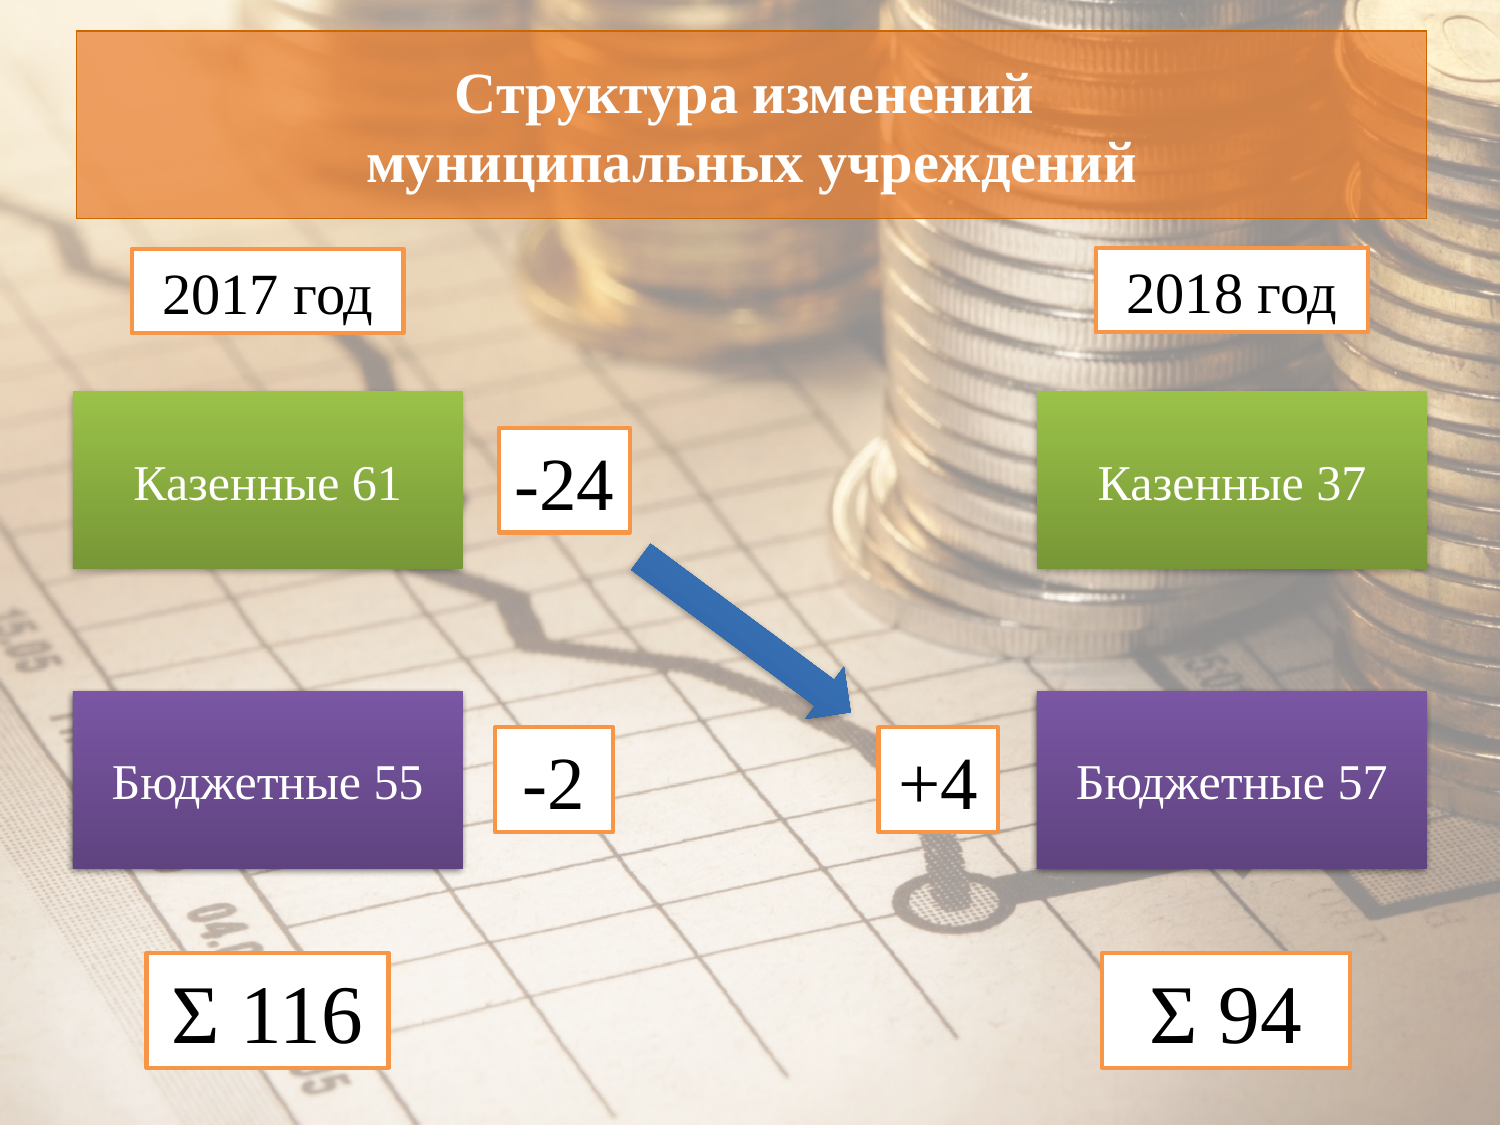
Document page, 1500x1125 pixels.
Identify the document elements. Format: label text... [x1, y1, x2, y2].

text_box Казенные 61 [72, 391, 463, 569]
text_box Σ 94 [1100, 951, 1352, 1070]
text_box Бюджетные 55 [72, 691, 463, 869]
text_box +4 [876, 725, 1000, 834]
text_box -2 [493, 725, 615, 834]
text_box 2017 год [130, 247, 406, 335]
text_box Казенные 37 [1037, 391, 1428, 569]
text_box Бюджетные 57 [1036, 691, 1427, 869]
text_box тыс. руб. [0, 0, 1500, 1125]
text_box -24 [497, 426, 632, 535]
text_box [631, 543, 851, 719]
text_box Σ 116 [144, 951, 391, 1070]
text_box 2018 год [1094, 246, 1370, 334]
title Структура изменений муниципальных учреждений [76, 30, 1427, 219]
